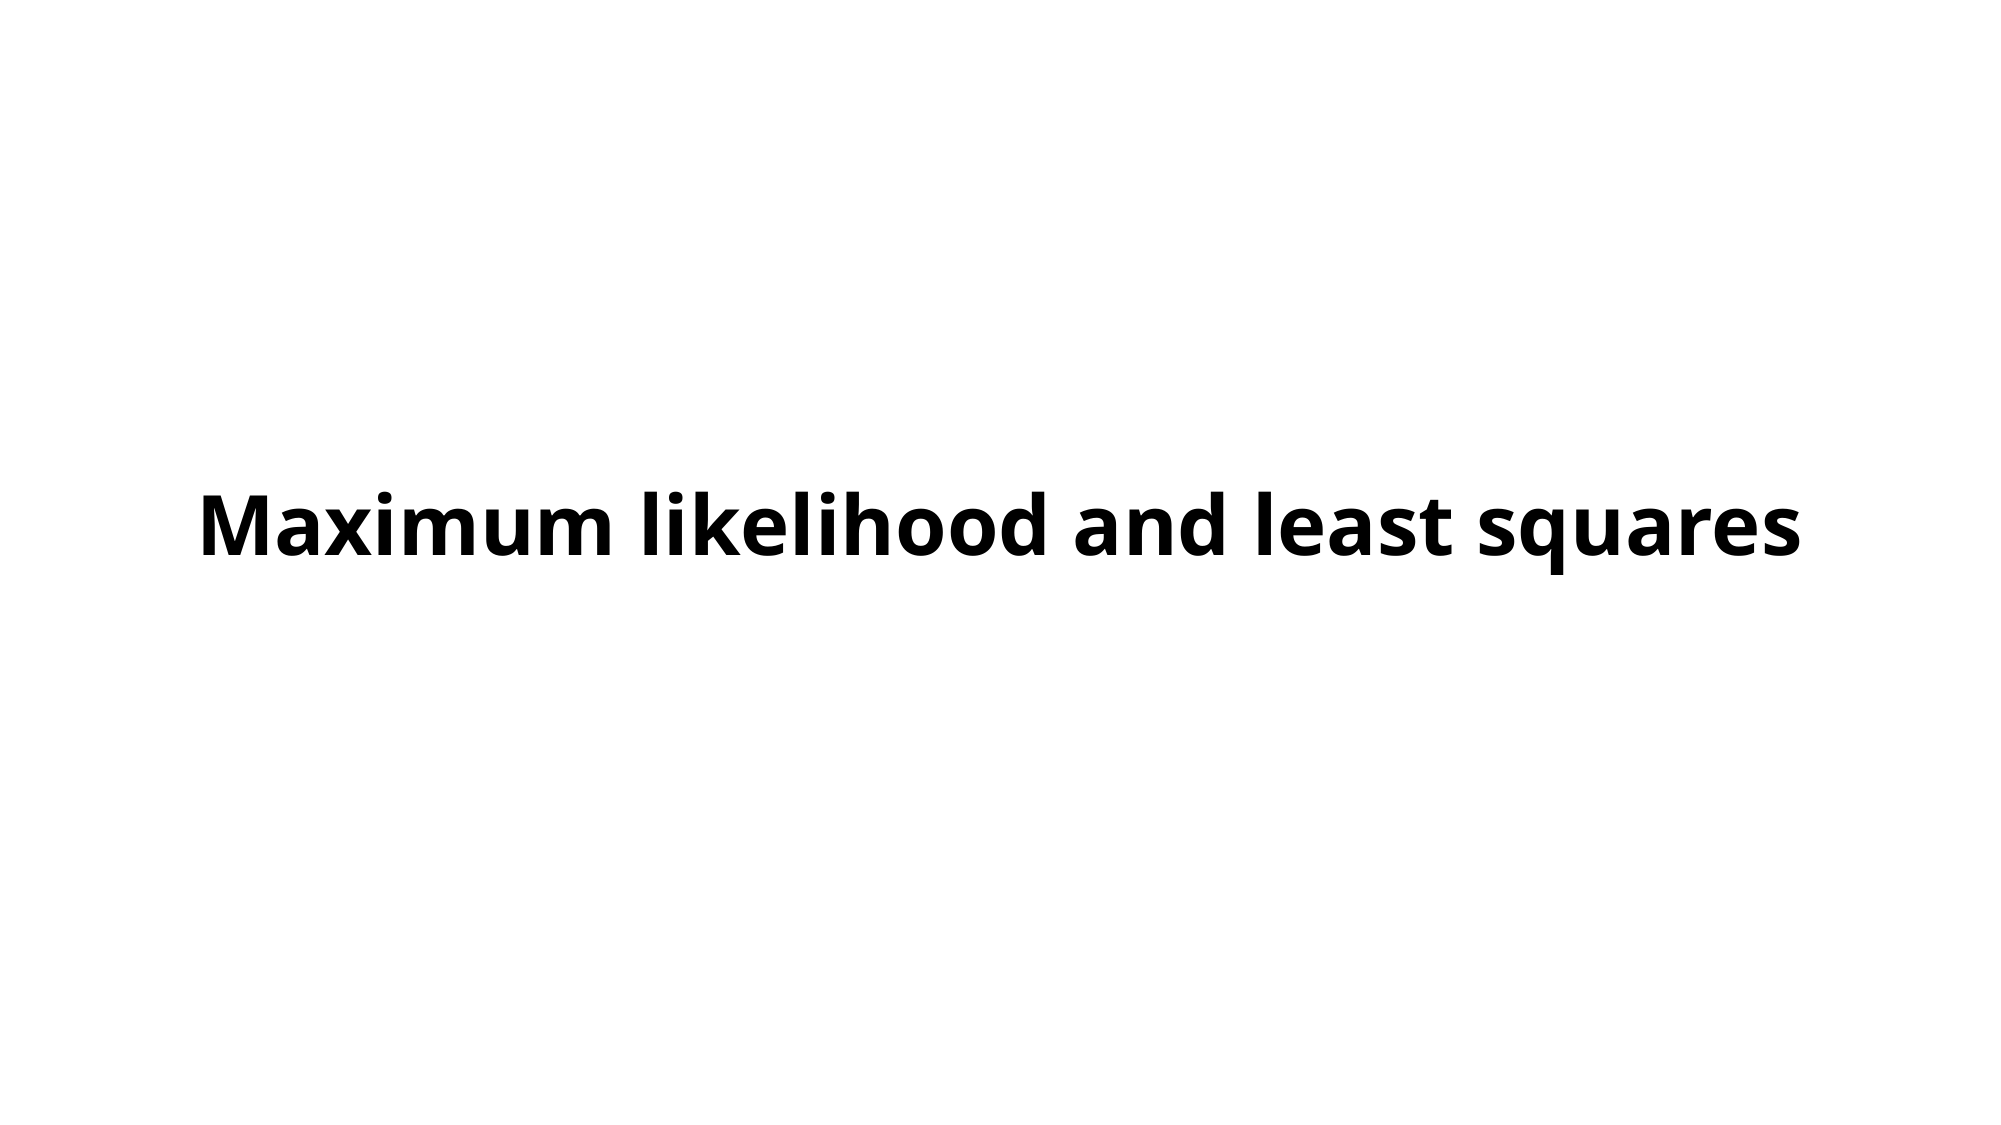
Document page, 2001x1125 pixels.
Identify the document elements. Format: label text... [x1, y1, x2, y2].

title Maximum likelihood and least squares [155, 189, 1845, 581]
